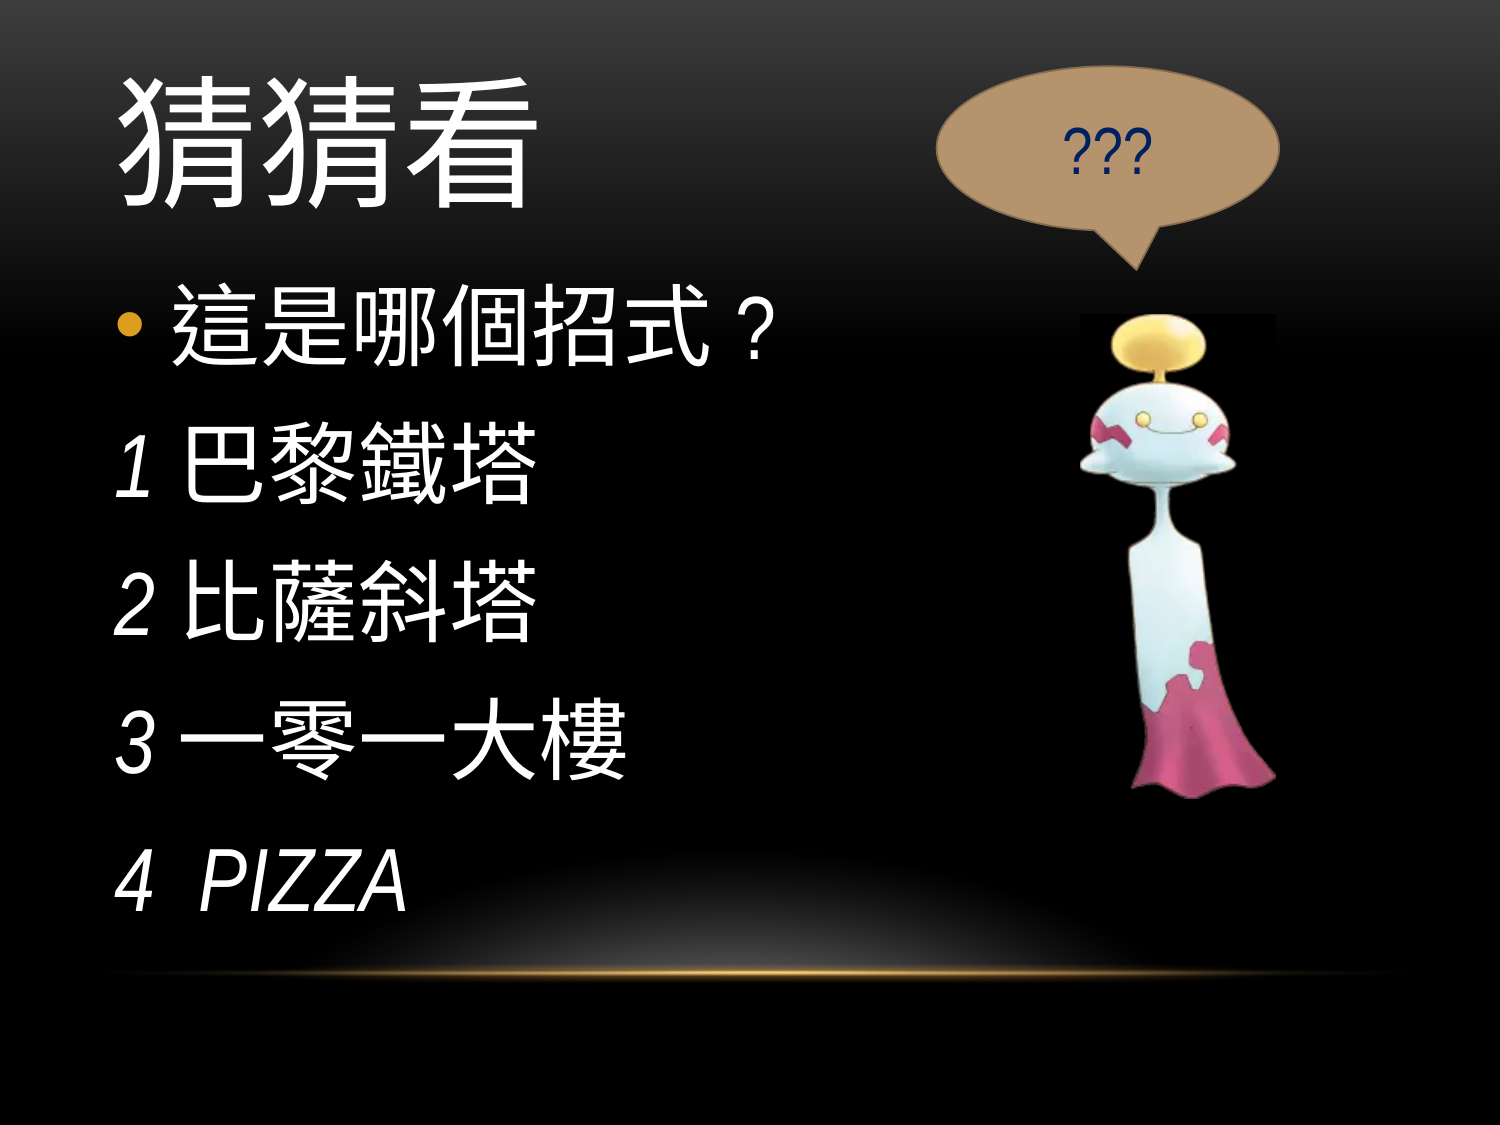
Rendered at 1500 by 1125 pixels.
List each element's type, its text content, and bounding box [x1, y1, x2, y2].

picture [0, 0, 1500, 1125]
text_box ??? [935, 65, 1281, 271]
list 這是哪個招式? 1巴黎鐵塔 2比薩斜塔 3一零一大樓 4 PIZZA [99, 262, 1400, 938]
title 猜猜看 [99, 45, 1400, 233]
